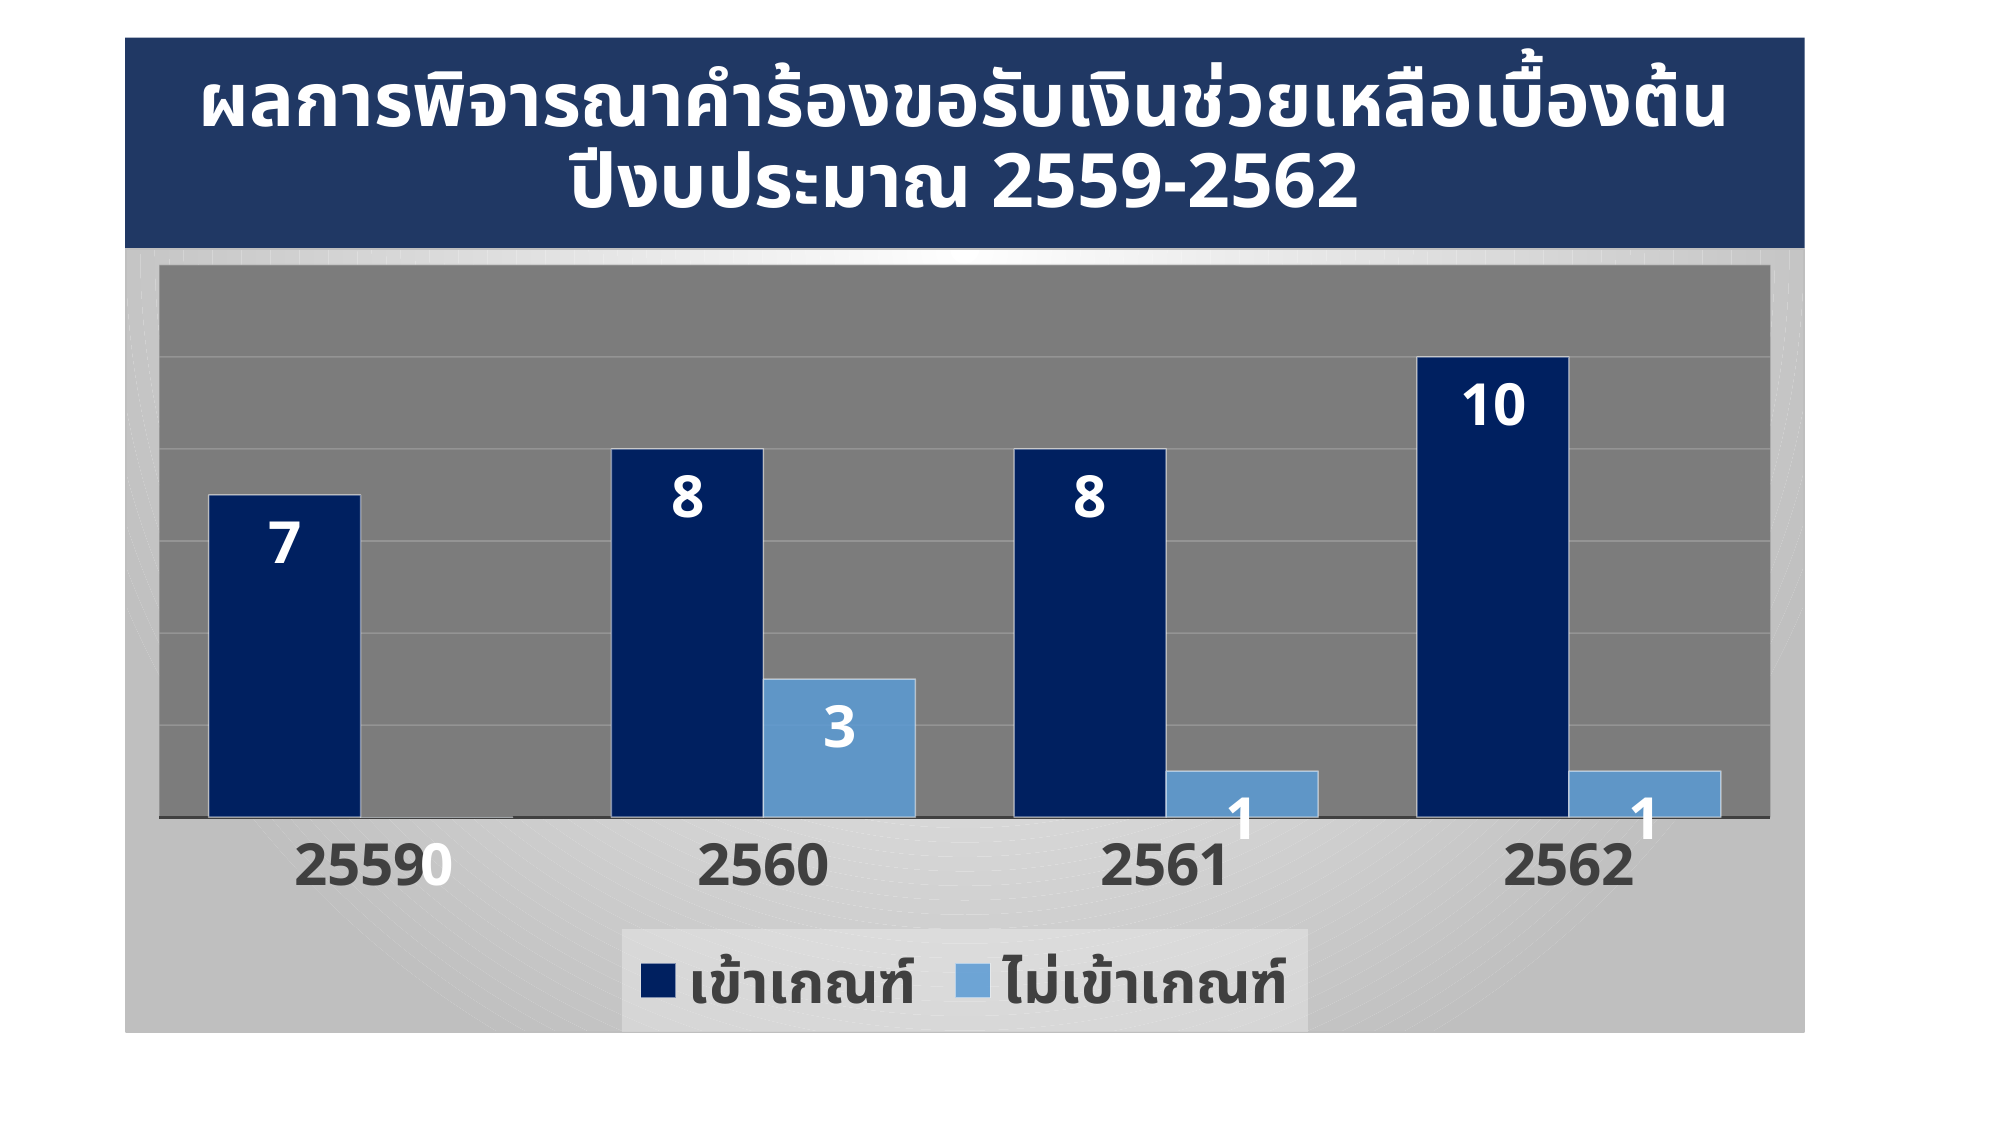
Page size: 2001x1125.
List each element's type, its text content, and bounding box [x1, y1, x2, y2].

chart [124, 248, 1805, 1033]
title ผลการพิจารณาคำร้องขอรับเงินช่วยเหลือเบื้องต้น ปีงบประมาณ 2559-2562 [125, 37, 1805, 248]
